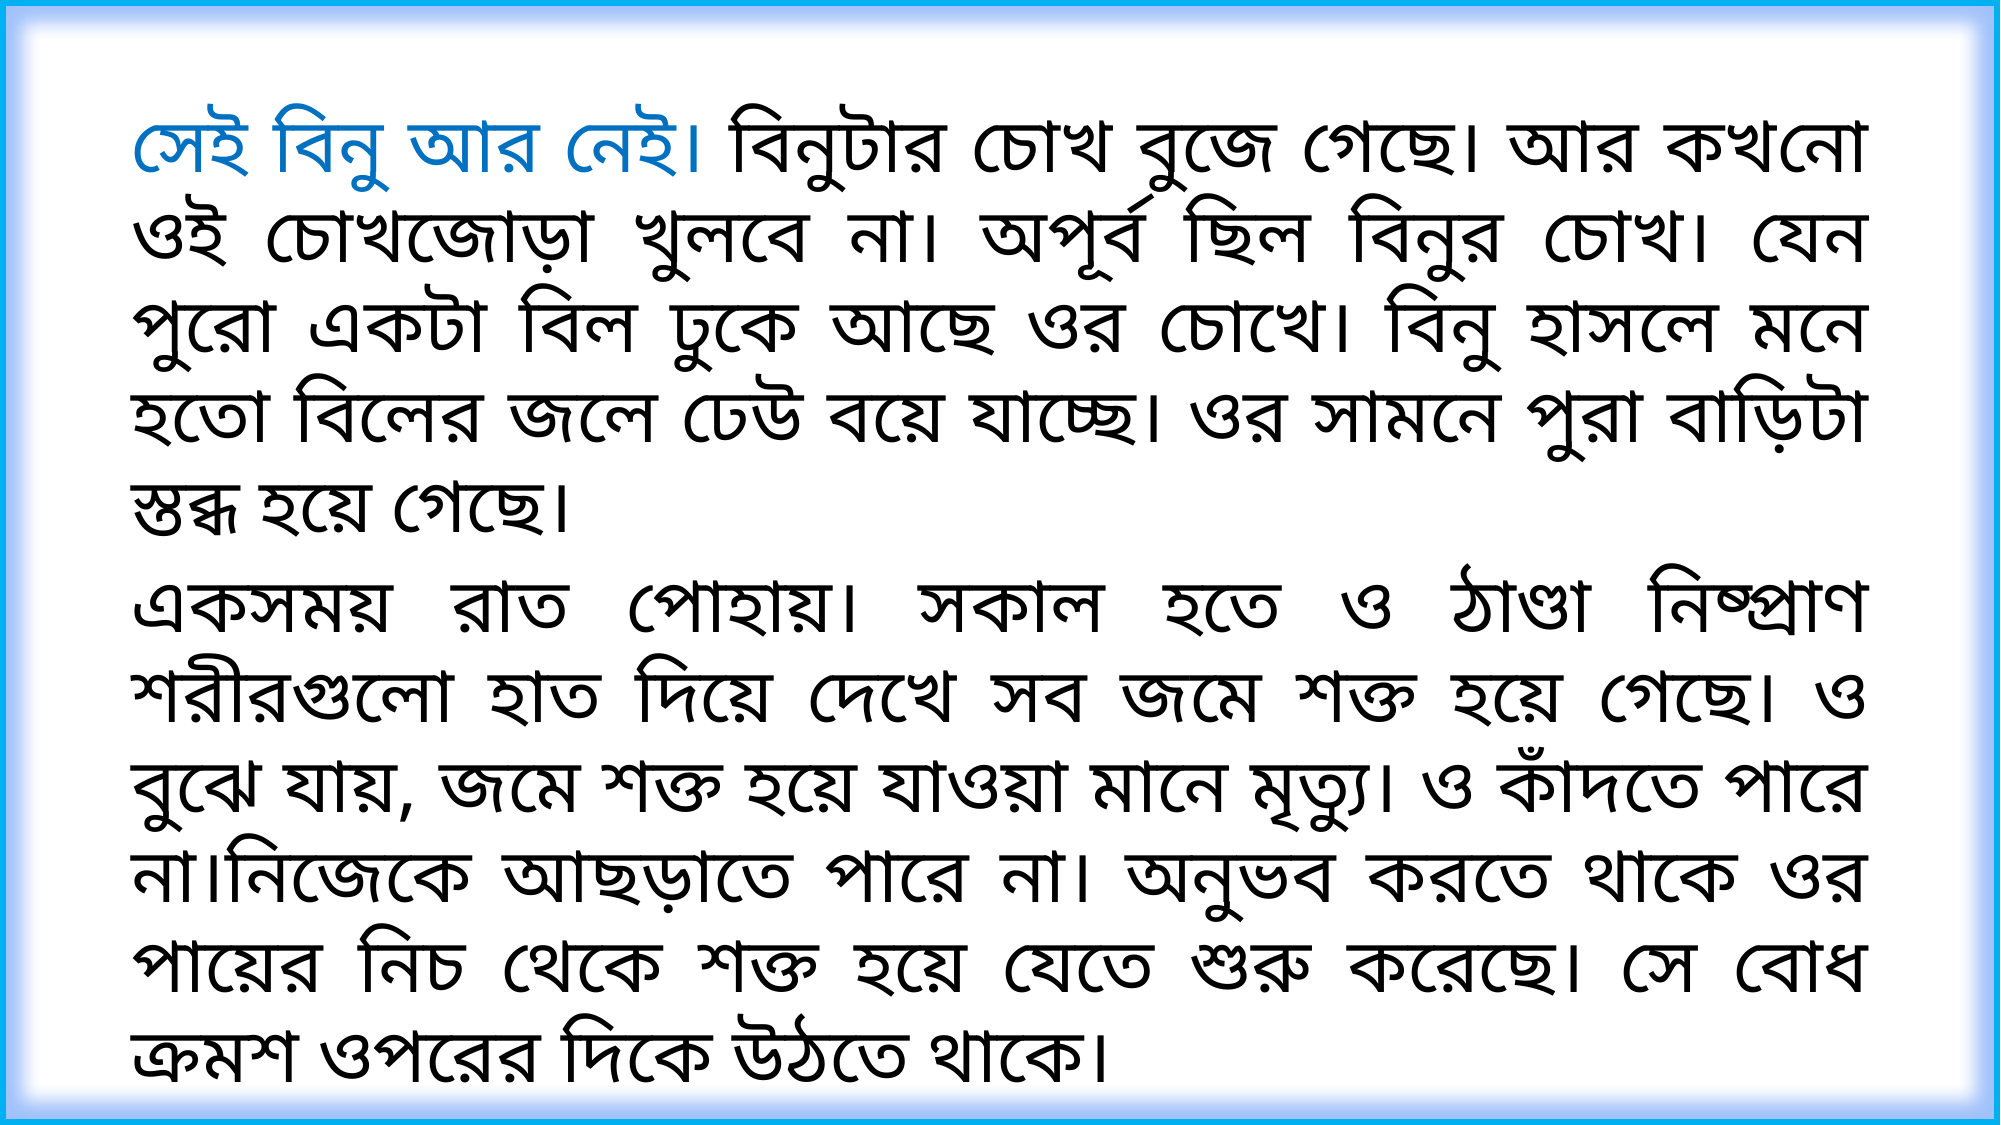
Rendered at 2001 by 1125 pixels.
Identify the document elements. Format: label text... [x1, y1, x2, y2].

text_box সেই বিনু আর নেই। বিনুটার চোখ বুজে গেছে। আর কখনো ওই চোখজোড়া খুলবে না। অপূর্ব ছিল বিনুর চোখ। যেন পুরো একটা বিল ঢুকে আছে ওর চোখে। বিনু হাসলে মনে হতো বিলের জলে ঢেউ বয়ে যাচ্ছে। ওর সামনে পুরা বাড়িটা স্তব্ধ হয়ে গেছে। একসময় রাত পোহায়। সকাল হতে ও ঠাণ্ডা নিষ্প্রাণ শরীরগুলো হাত দিয়ে দেখে সব জমে শক্ত হয়ে গেছে। ও বুঝে যায়, জমে শক্ত হয়ে যাওয়া মানে মৃত্যু। ও কাঁদতে পারে না।নিজেকে আছড়াতে পারে না। অনুভব করতে থাকে ওর পায়ের নিচ থেকে শক্ত হয়ে যেতে শুরু করেছে। সে বোধ ক্রমশ ওপরের দিকে উঠতে থাকে। [116, 89, 1884, 1105]
text_box [0, 0, 2000, 1125]
